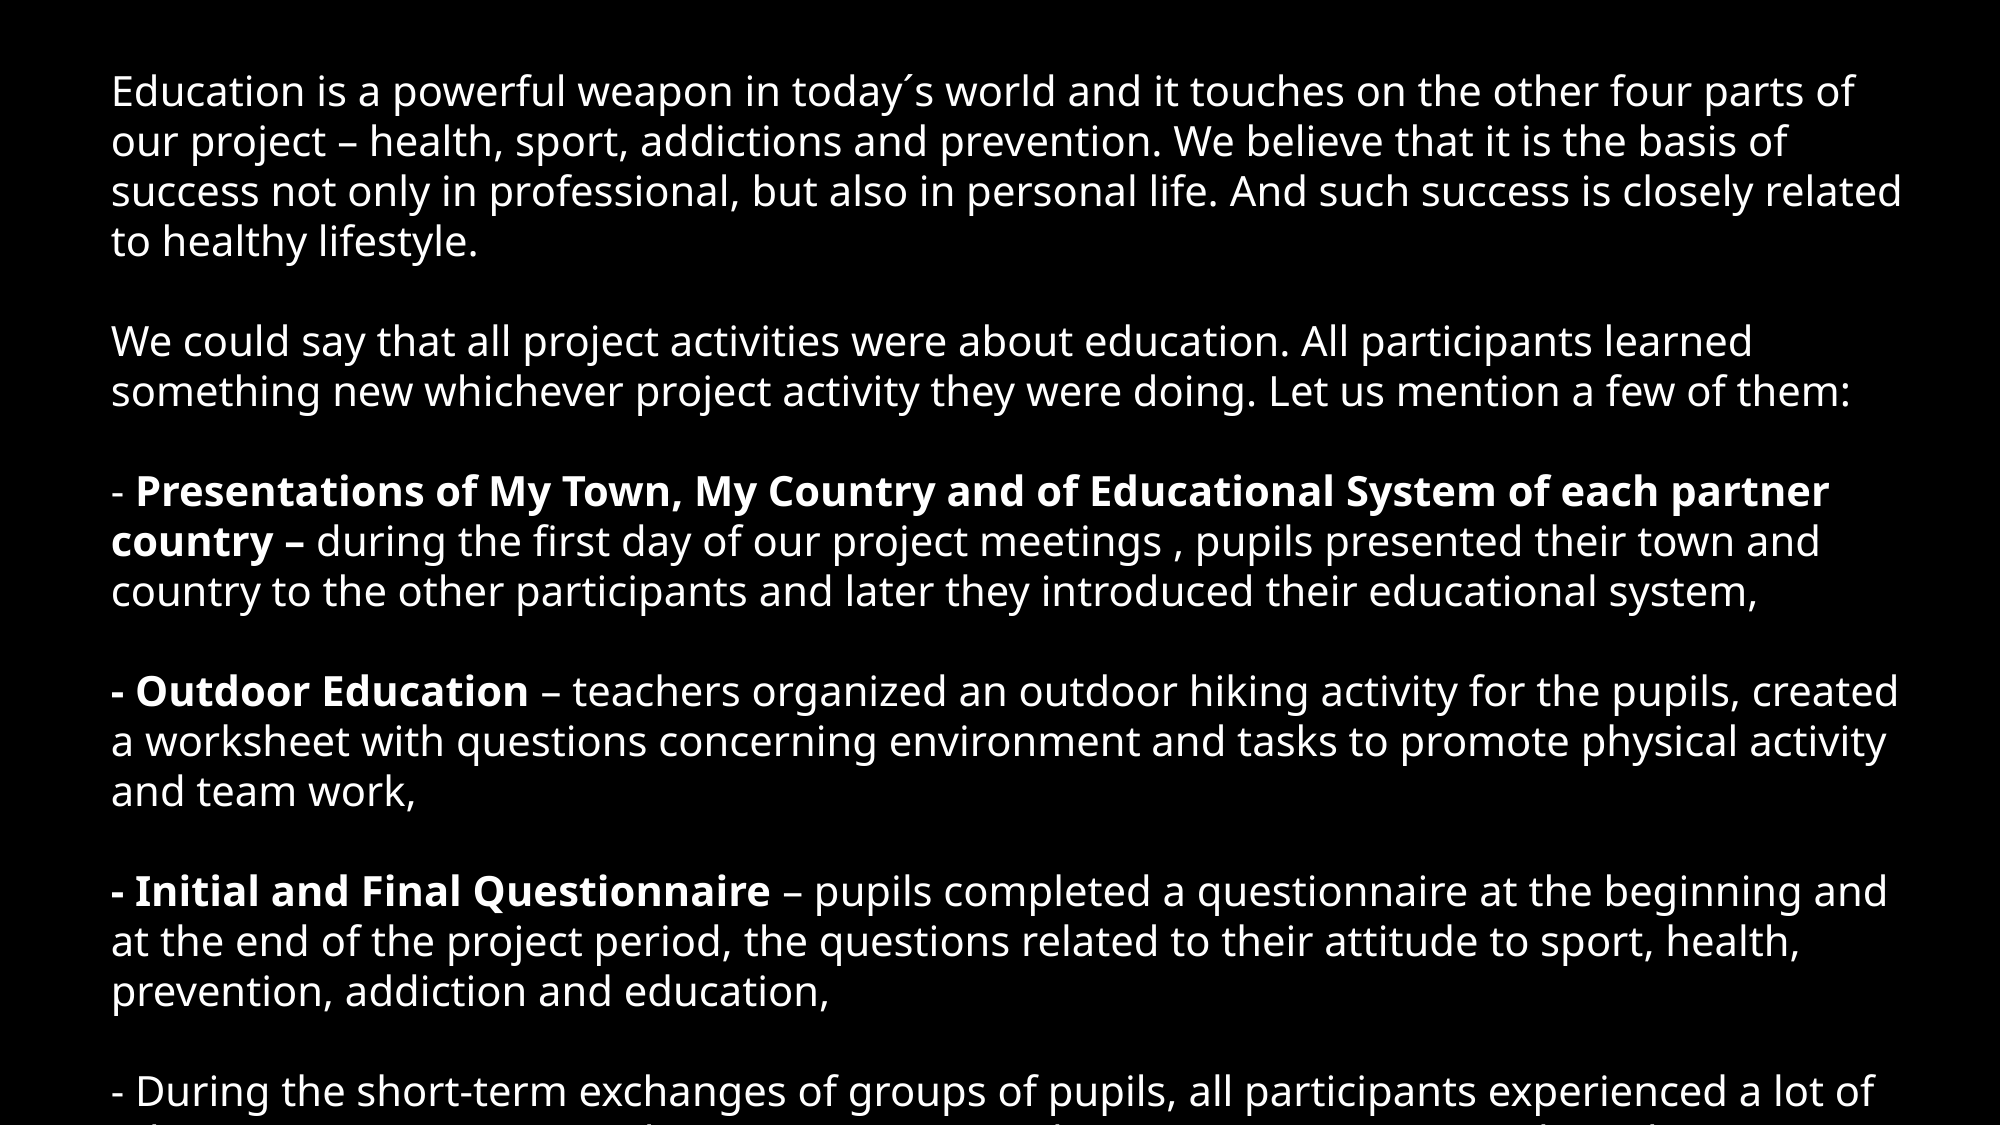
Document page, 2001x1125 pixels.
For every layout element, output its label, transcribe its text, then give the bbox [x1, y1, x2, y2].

text_box Education is a powerful weapon in today´s world and it touches on the other four parts of our project – health, sport, addictions and prevention. We believe that it is the basis of success not only in professional, but also in personal life. And such success is closely related to healthy lifestyle. We could say that all project activities were about education. All participants learned something new whichever project activity they were doing. Let us mention a few of them: - Presentations of My Town, My Country and of Educational System of each partner country – during the first day of our project meetings , pupils presented their town and country to the other participants and later they introduced their educational system, - Outdoor Education – teachers organized an outdoor hiking activity for the pupils, created a worksheet with questions concerning environment and tasks to promote physical activity and team work, - Initial and Final Questionnaire – pupils completed a questionnaire at the beginning and at the end of the project period, the questions related to their attitude to sport, health, prevention, addiction and education, - During the short-term exchanges of groups of pupils, all participants experienced a lot of education participating in classes, visiting new places, meeting new people and practising English. [96, 56, 1919, 1125]
